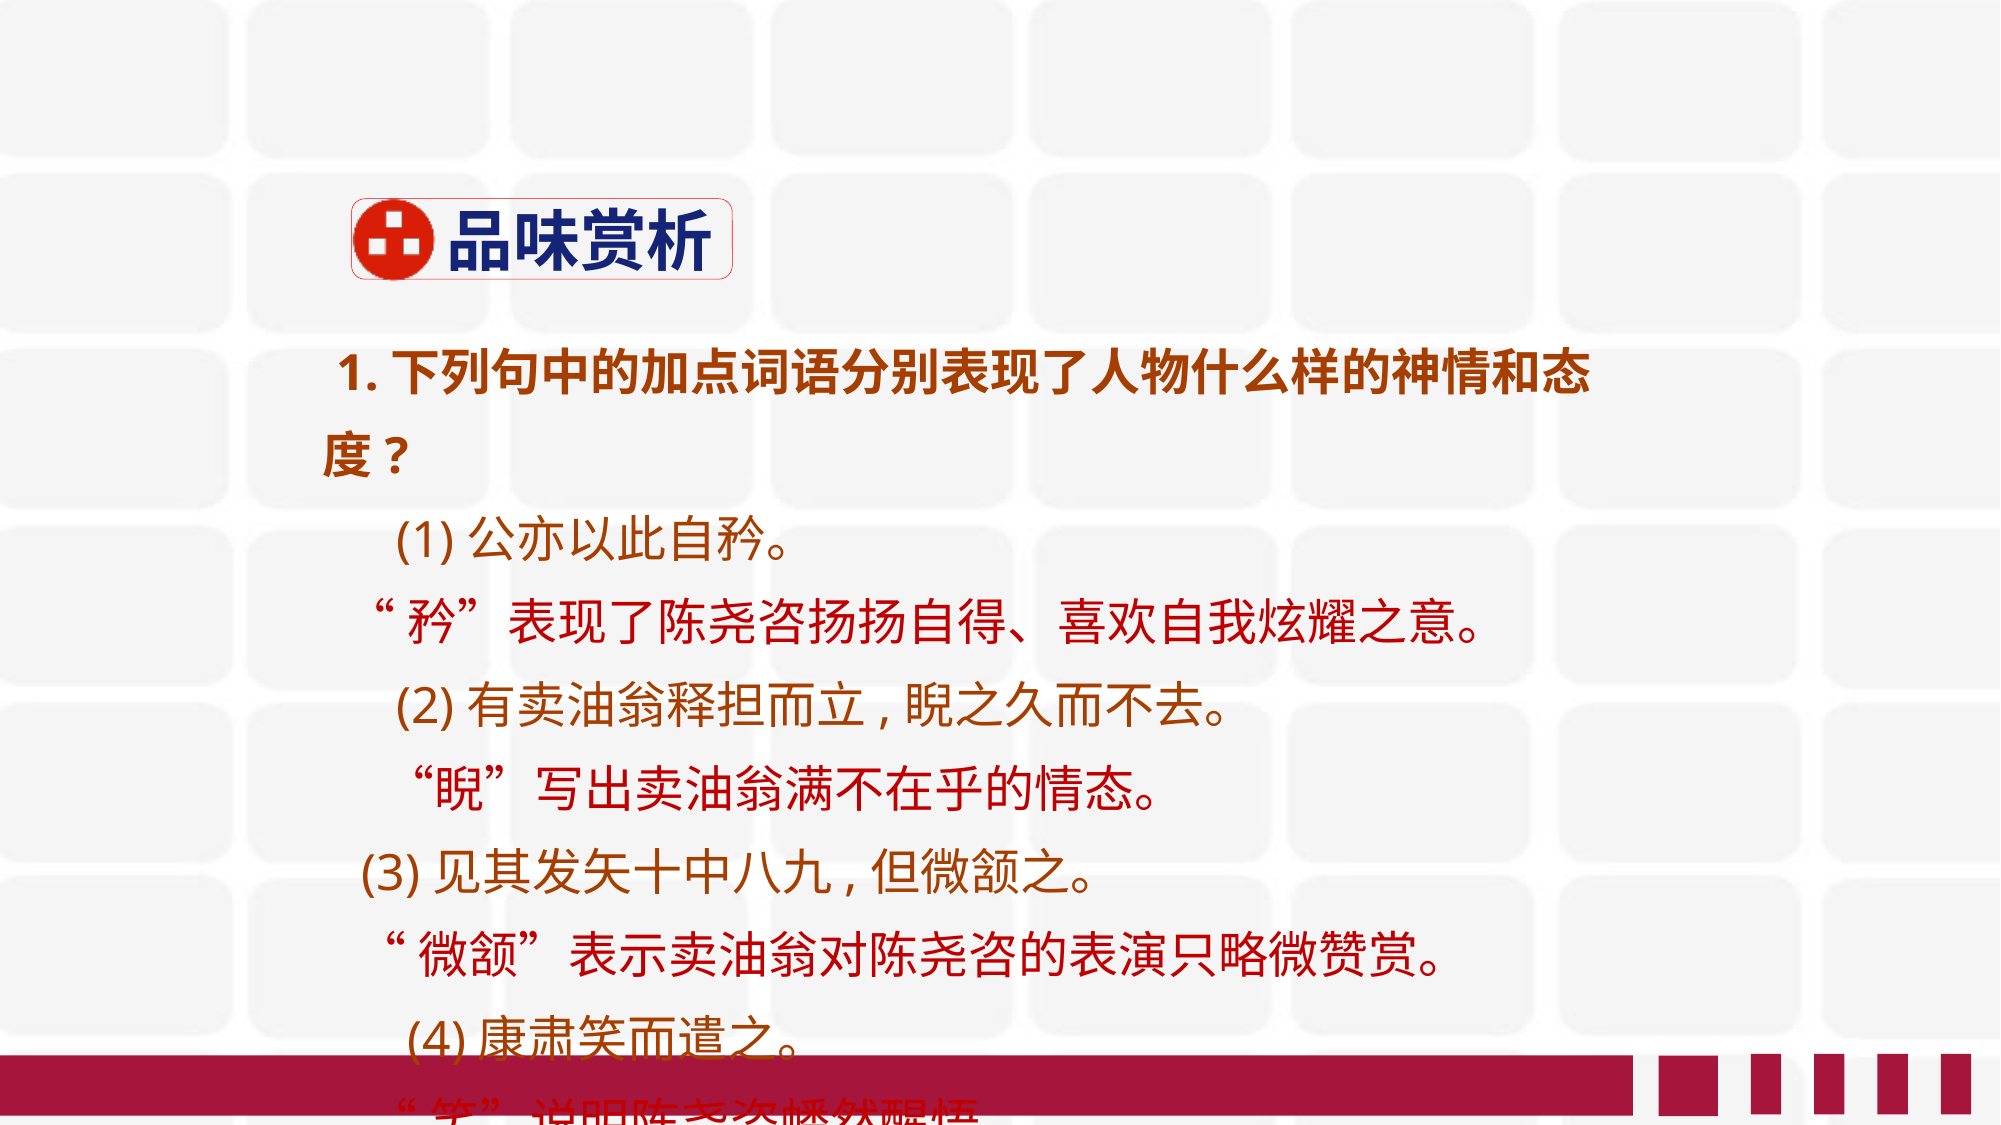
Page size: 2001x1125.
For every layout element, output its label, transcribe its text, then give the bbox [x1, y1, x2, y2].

picture [0, 0, 2000, 1125]
list 1.下列句中的加点词语分别表现了人物什么样的神情和态度? (1)公亦以此自矜。 “矜”表现了陈尧咨扬扬自得、喜欢自我炫耀之意。 (2)有卖油翁释担而立,睨之久而不去。 “睨”写出卖油翁满不在乎的情态。 (3)见其发矢十中八九,但微颔之。 “微颔”表示卖油翁对陈尧咨的表演只略微赞赏。 (4)康肃笑而遣之。 “笑”说明陈尧咨幡然醒悟。 [311, 311, 1666, 1060]
text_box 品味赏析 [431, 191, 733, 287]
